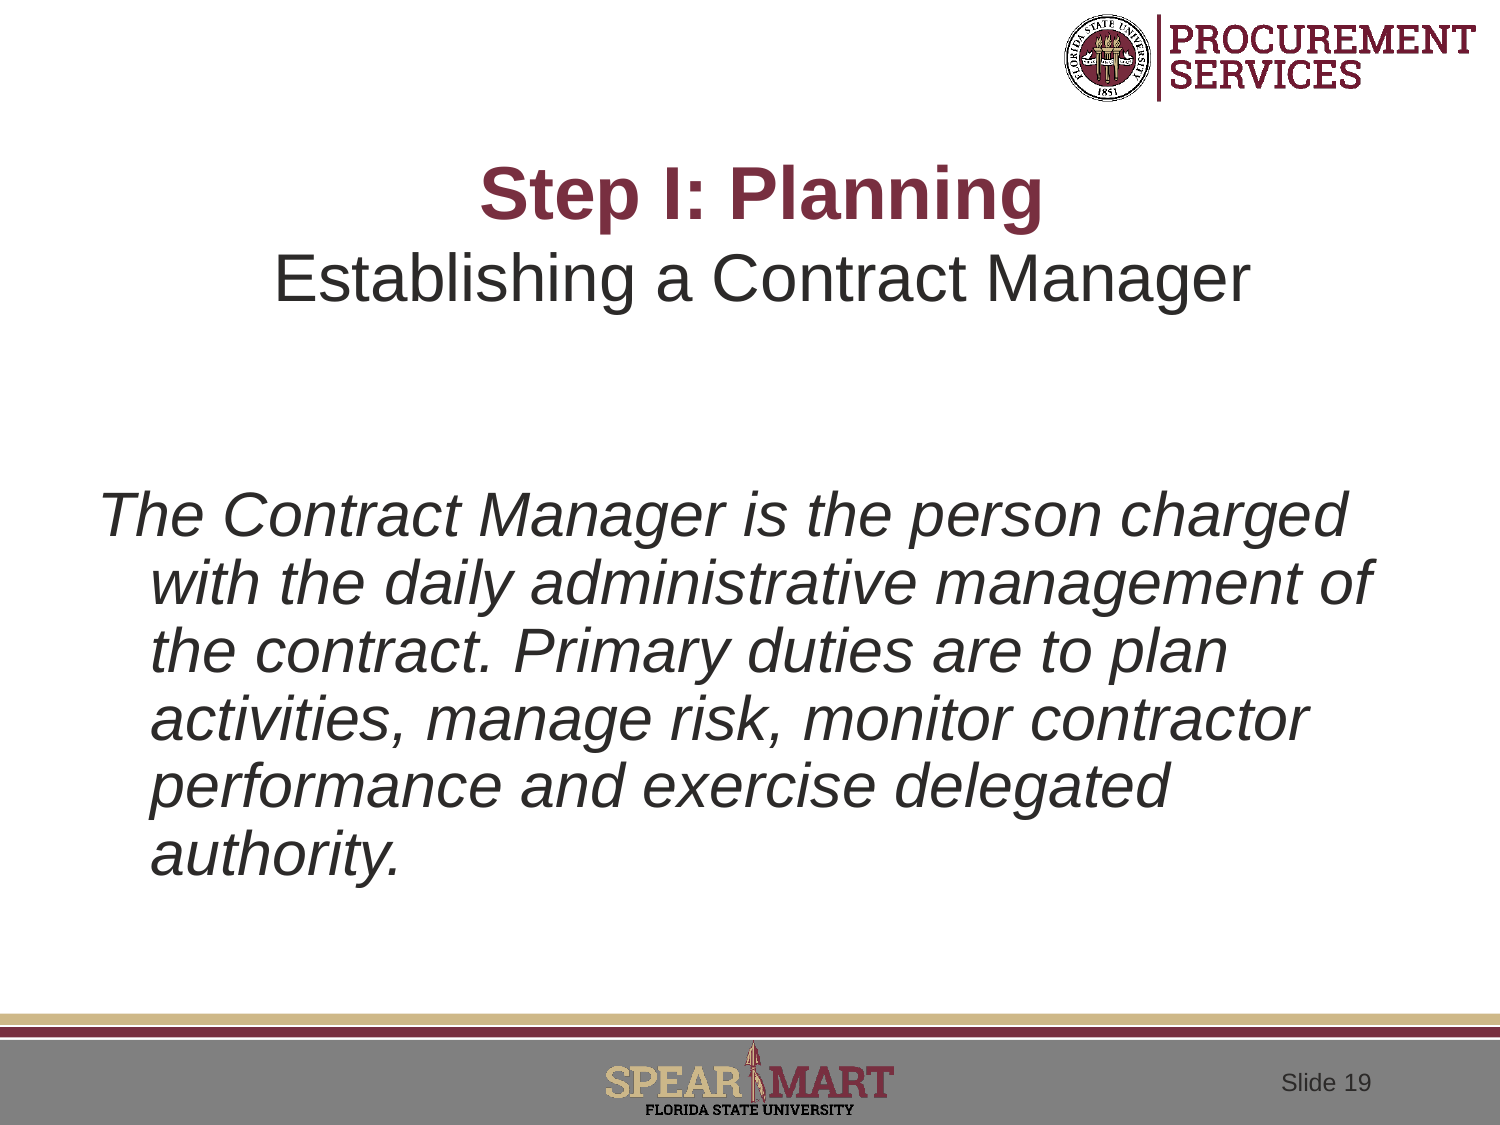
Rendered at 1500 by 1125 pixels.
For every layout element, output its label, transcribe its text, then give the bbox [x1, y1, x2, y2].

text_box Step I: Planning Establishing a Contract Manager [87, 135, 1438, 324]
picture [1062, 12, 1500, 104]
list The Contract Manager is the person charged with the daily administrative management of the contract. Primary duties are to plan activities, manage risk, monitor contractor performance and exercise delegated authority. [82, 387, 1433, 900]
picture [606, 1040, 894, 1115]
